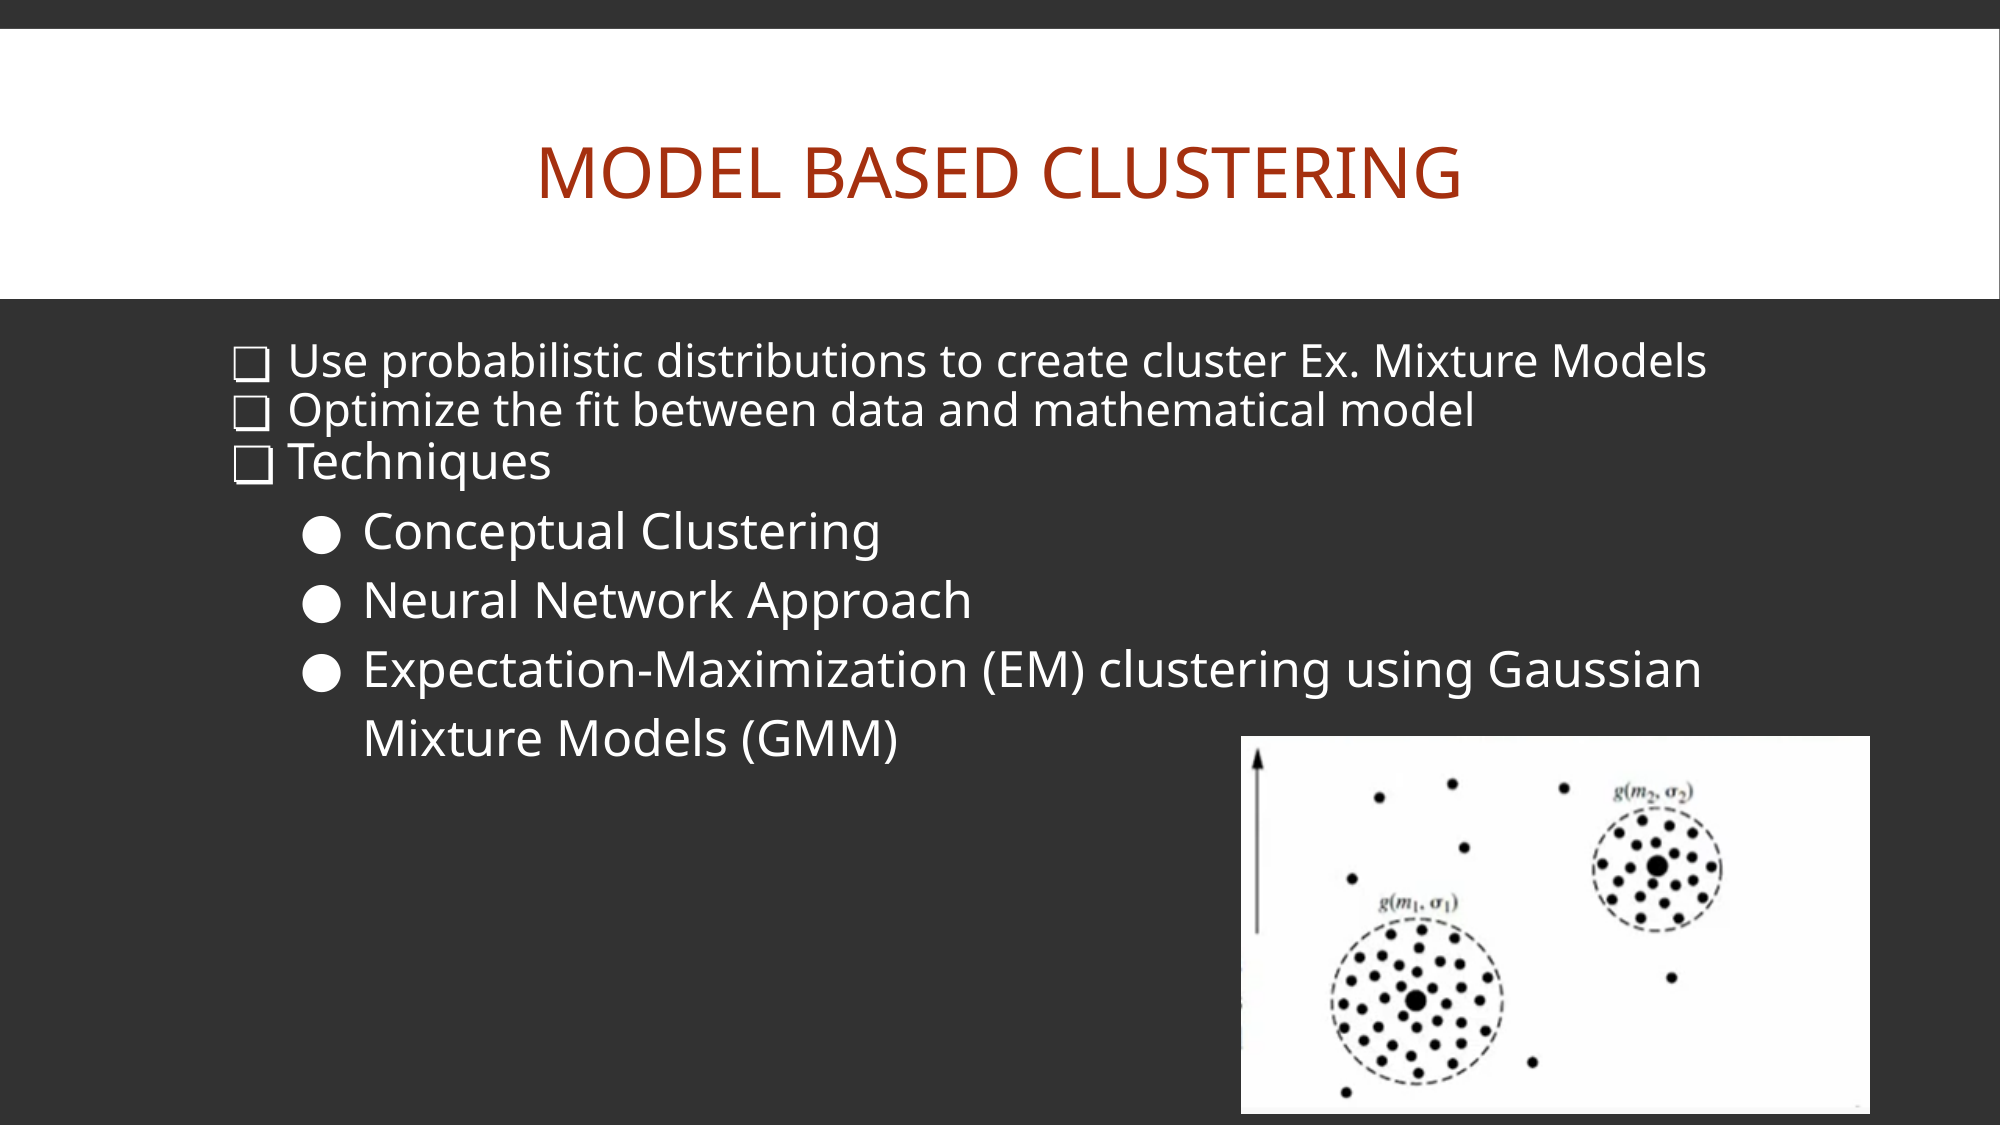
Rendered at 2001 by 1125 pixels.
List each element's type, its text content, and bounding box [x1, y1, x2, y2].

picture [1241, 736, 1870, 1114]
list Use probabilistic distributions to create cluster Ex. Mixture Models Optimize the fit between data and mathematical model Techniques Conceptual Clustering Neural Network Approach Expectation-Maximization (EM) clustering using Gaussian Mixture Models (GMM) [197, 329, 1803, 1020]
title MODEL BASED CLUSTERING [197, 46, 1803, 295]
